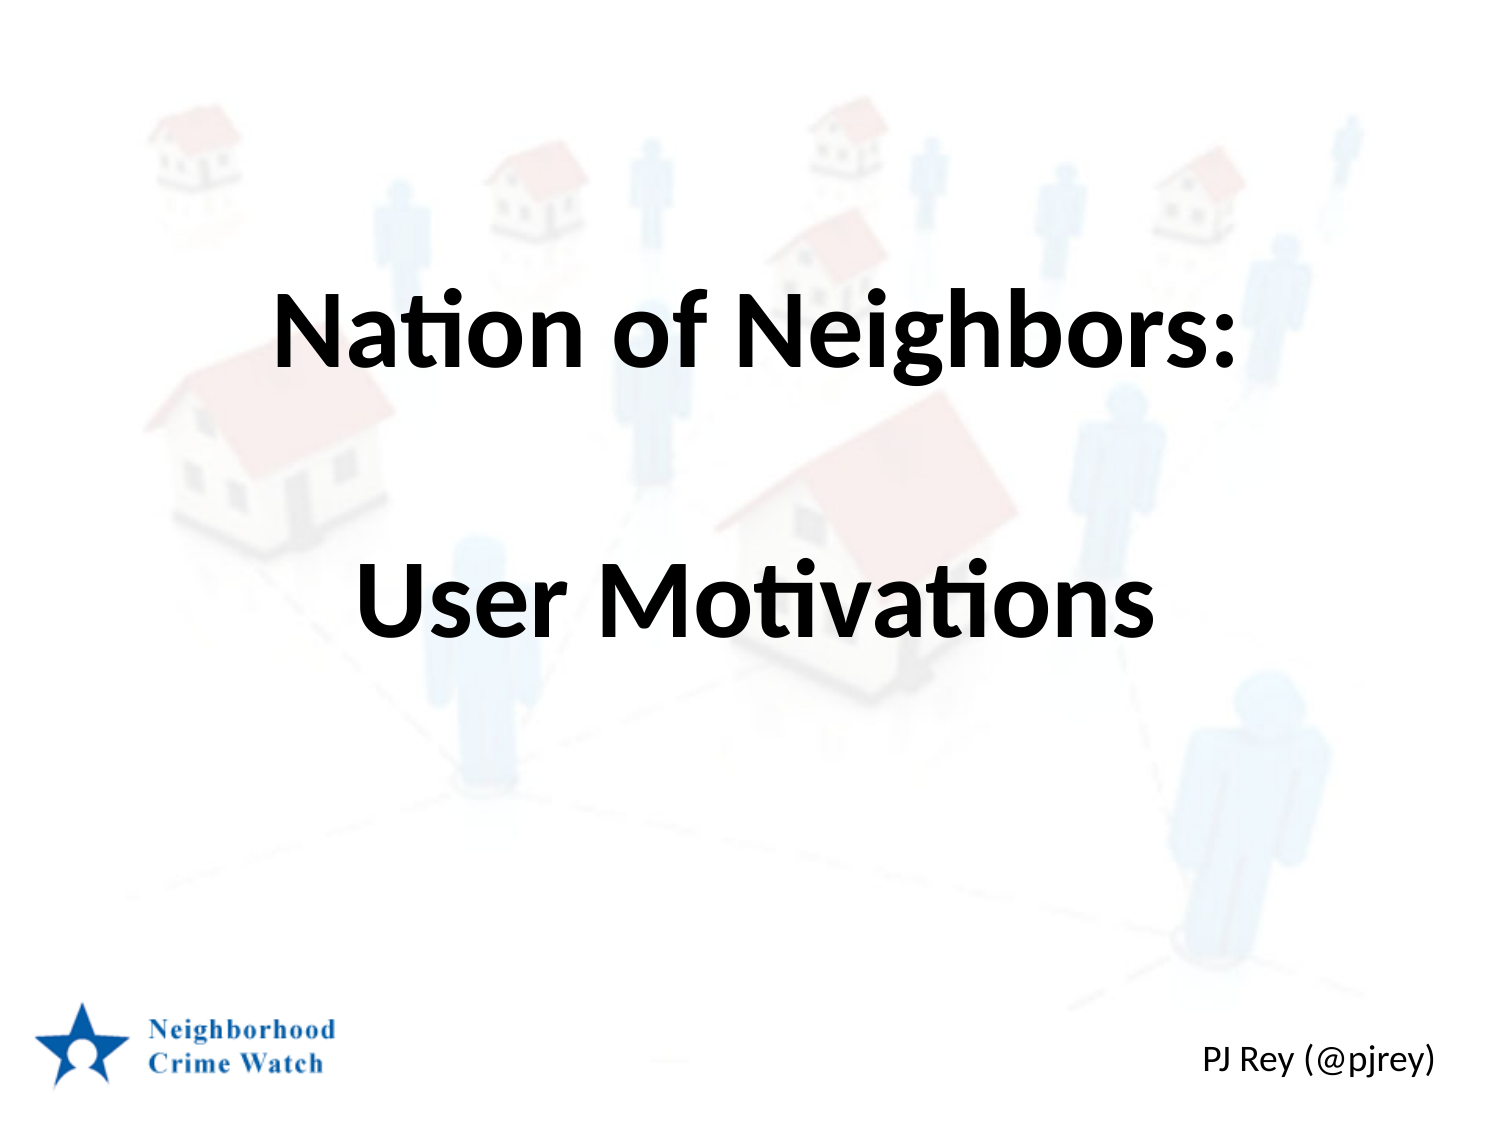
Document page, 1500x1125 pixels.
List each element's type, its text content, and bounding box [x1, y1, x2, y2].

picture [34, 49, 1401, 1094]
text_box PJ Rey (@pjrey) [1187, 1026, 1463, 1087]
